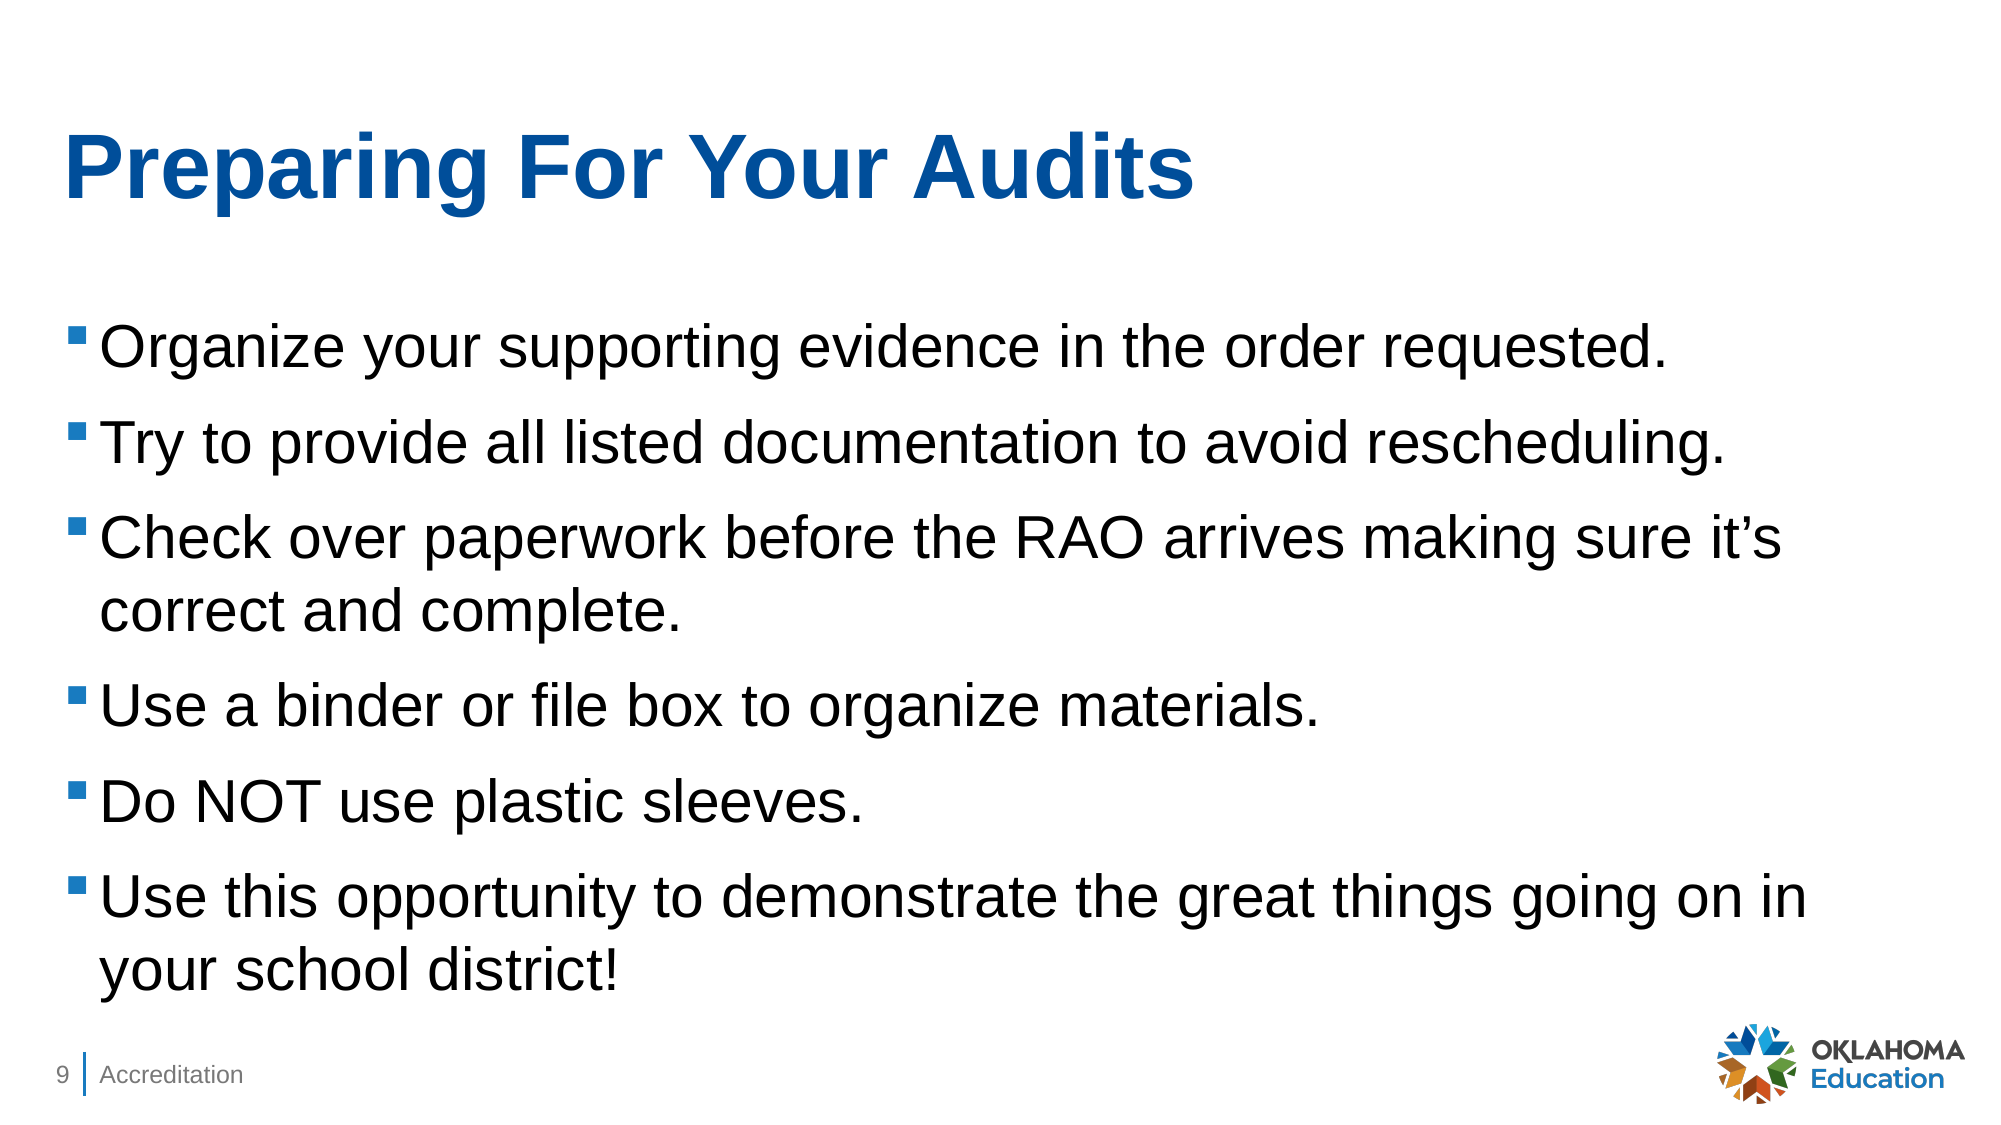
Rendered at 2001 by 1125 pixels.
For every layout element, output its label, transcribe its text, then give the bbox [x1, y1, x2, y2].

picture [1717, 1024, 1965, 1104]
title Preparing For Your Audits [48, 59, 1952, 278]
slide_number 9 [0, 1043, 85, 1104]
list Organize your supporting evidence in the order requested. Try to provide all listed documentation to avoid rescheduling. Check over paperwork before the RAO arrives making sure it’s correct and complete. Use a binder or file box to organize materials. Do NOT use plastic sleeves. Use this opportunity to demonstrate the great things going on in your school district! [48, 299, 1952, 1014]
footer Accreditation [85, 1043, 1063, 1104]
